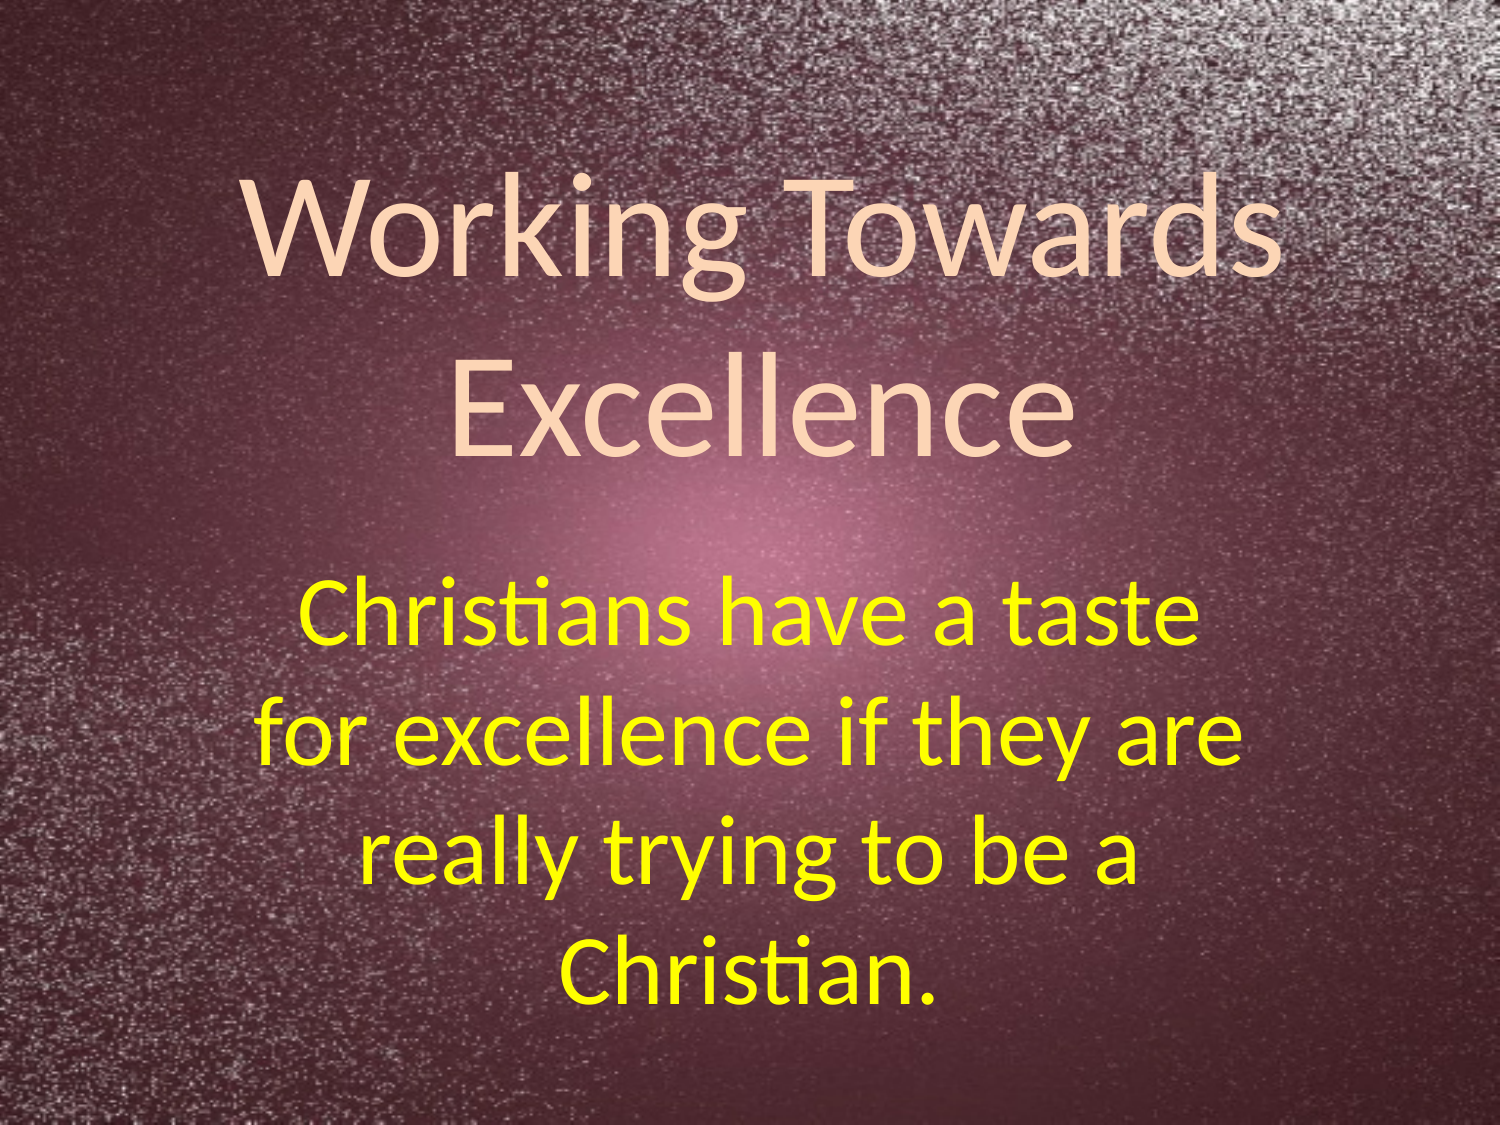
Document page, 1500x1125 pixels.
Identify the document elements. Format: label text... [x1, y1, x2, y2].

picture [0, 0, 1500, 1125]
subtitle Christians have a taste for excellence if they are really trying to be a Christian. [225, 537, 1275, 1050]
title Working Towards Excellence [125, 87, 1400, 525]
